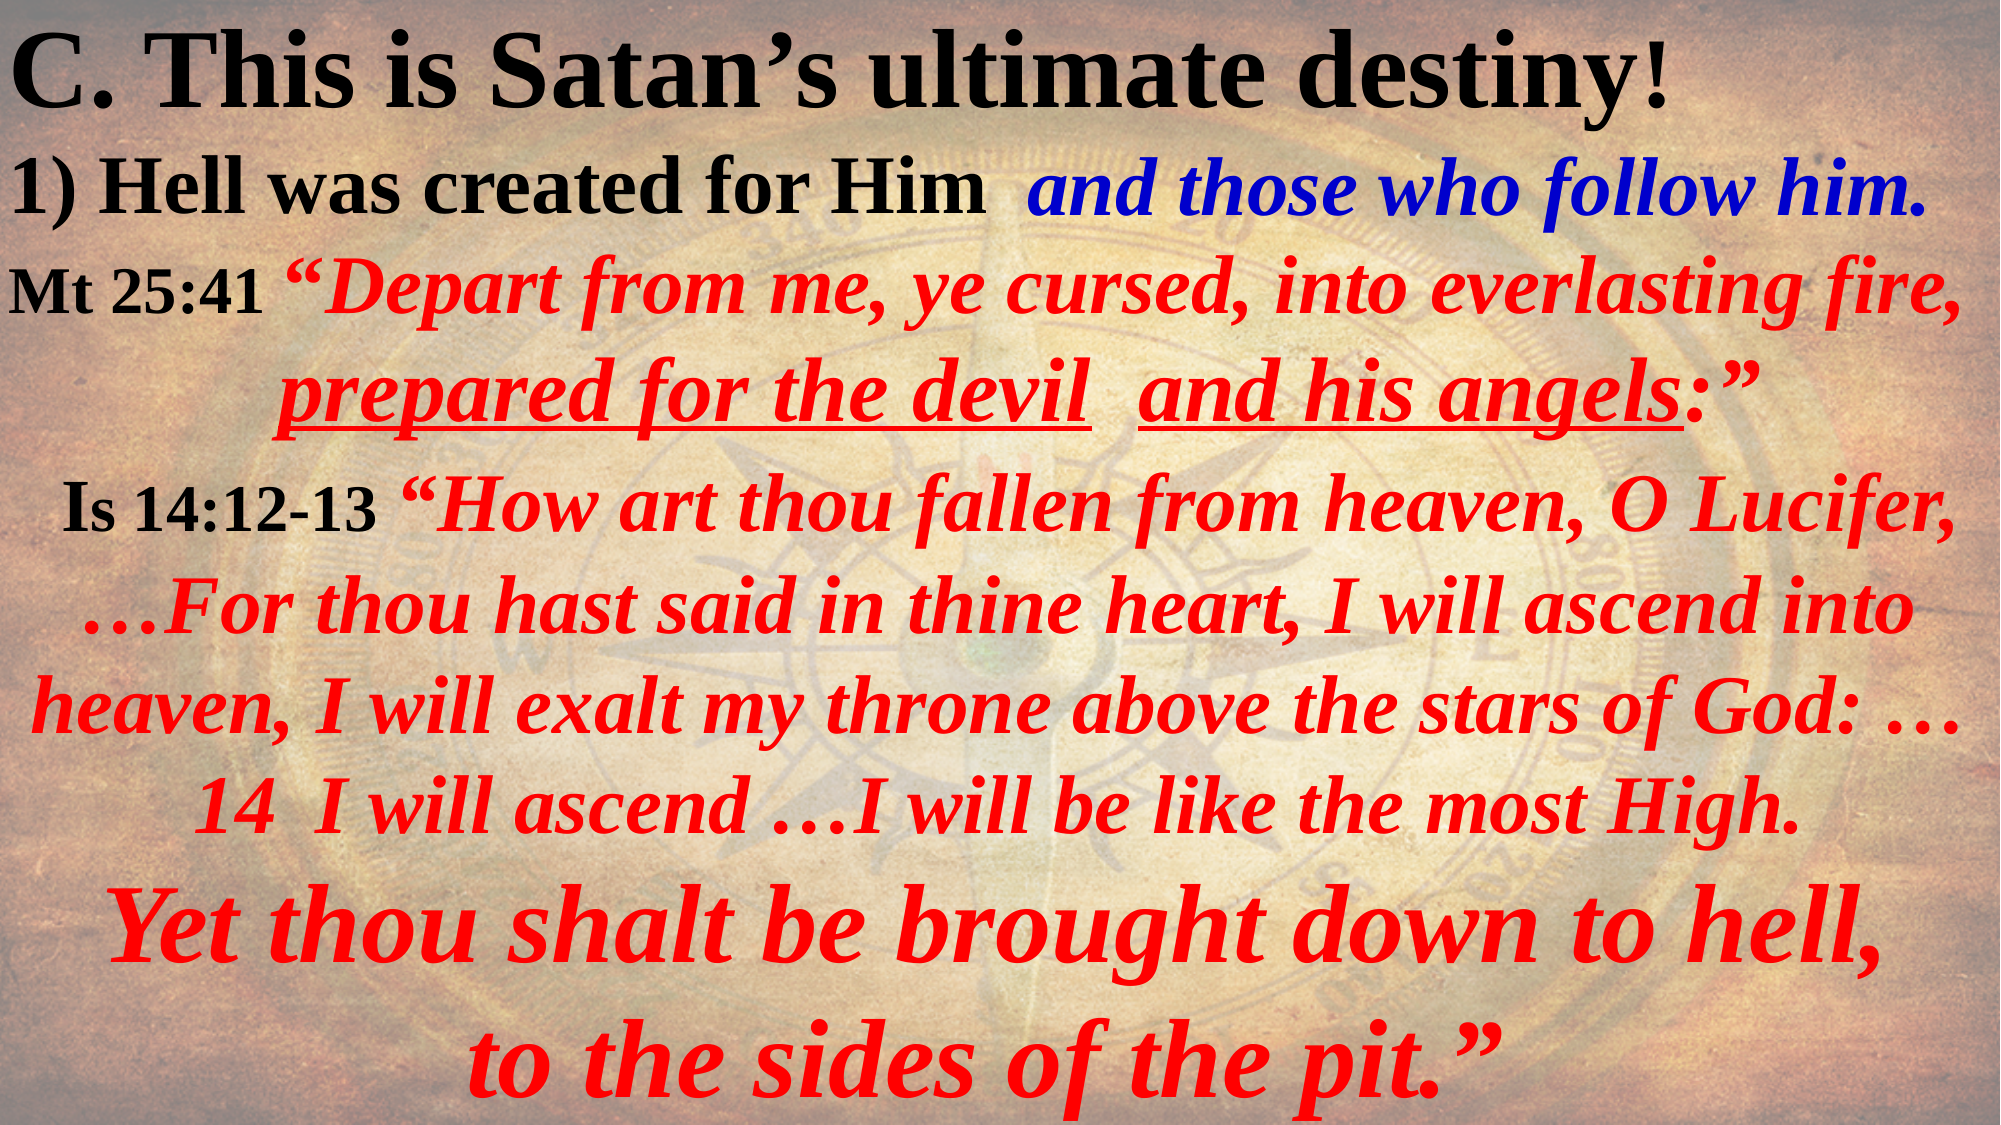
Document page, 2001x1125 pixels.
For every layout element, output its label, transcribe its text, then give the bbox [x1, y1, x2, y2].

text_box C. This is Satan’s ultimate destiny! 1) Hell was created for Him Mt 25:41 “Depart from me, ye cursed, into everlasting fire, prepared for the devil and his angels:” Is 14:12-13 “How art thou fallen from heaven, O Lucifer, …For thou hast said in thine heart, I will ascend into heaven, I will exalt my throne above the stars of God: … I will ascend …I will be like the most High. Yet thou shalt be brought down to hell, to the sides of the pit.” [0, 0, 2000, 1125]
text_box and those who follow him. [1012, 125, 2000, 240]
